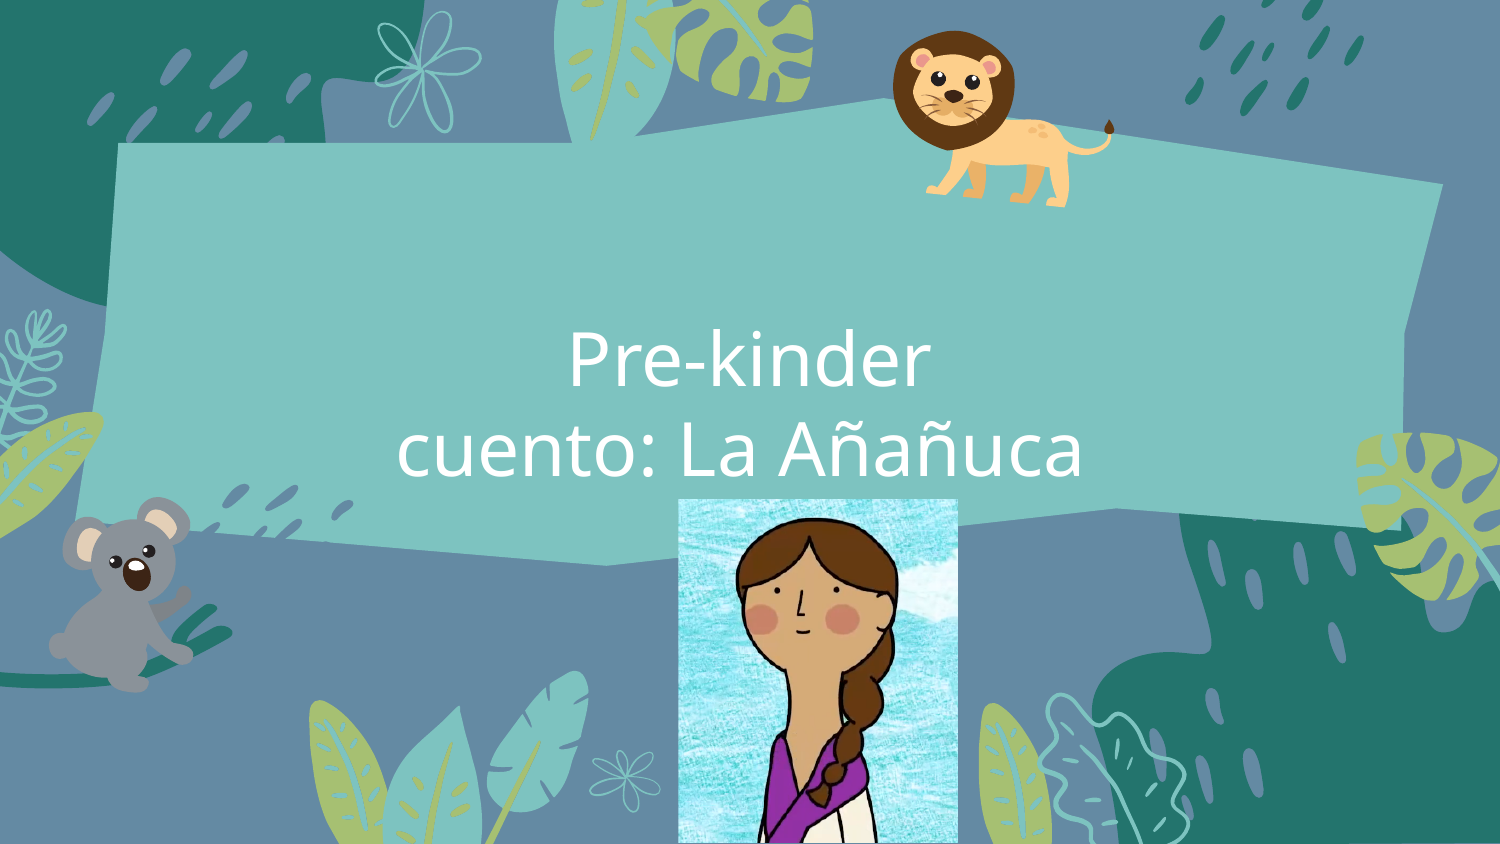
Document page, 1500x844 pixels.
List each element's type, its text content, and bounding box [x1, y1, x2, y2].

picture [678, 499, 959, 844]
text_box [158, 483, 355, 590]
text_box [963, 507, 1366, 529]
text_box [963, 692, 1192, 844]
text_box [250, 670, 590, 844]
text_box [594, 750, 661, 813]
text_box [0, 308, 105, 495]
text_box [106, 100, 1444, 495]
text_box [374, 10, 482, 134]
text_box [0, 496, 238, 693]
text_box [1374, 418, 1500, 681]
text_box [548, 0, 847, 185]
title Pre-kinder cuento: La Añañuca [116, 236, 1383, 507]
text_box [875, 34, 1117, 201]
text_box [360, 507, 673, 566]
